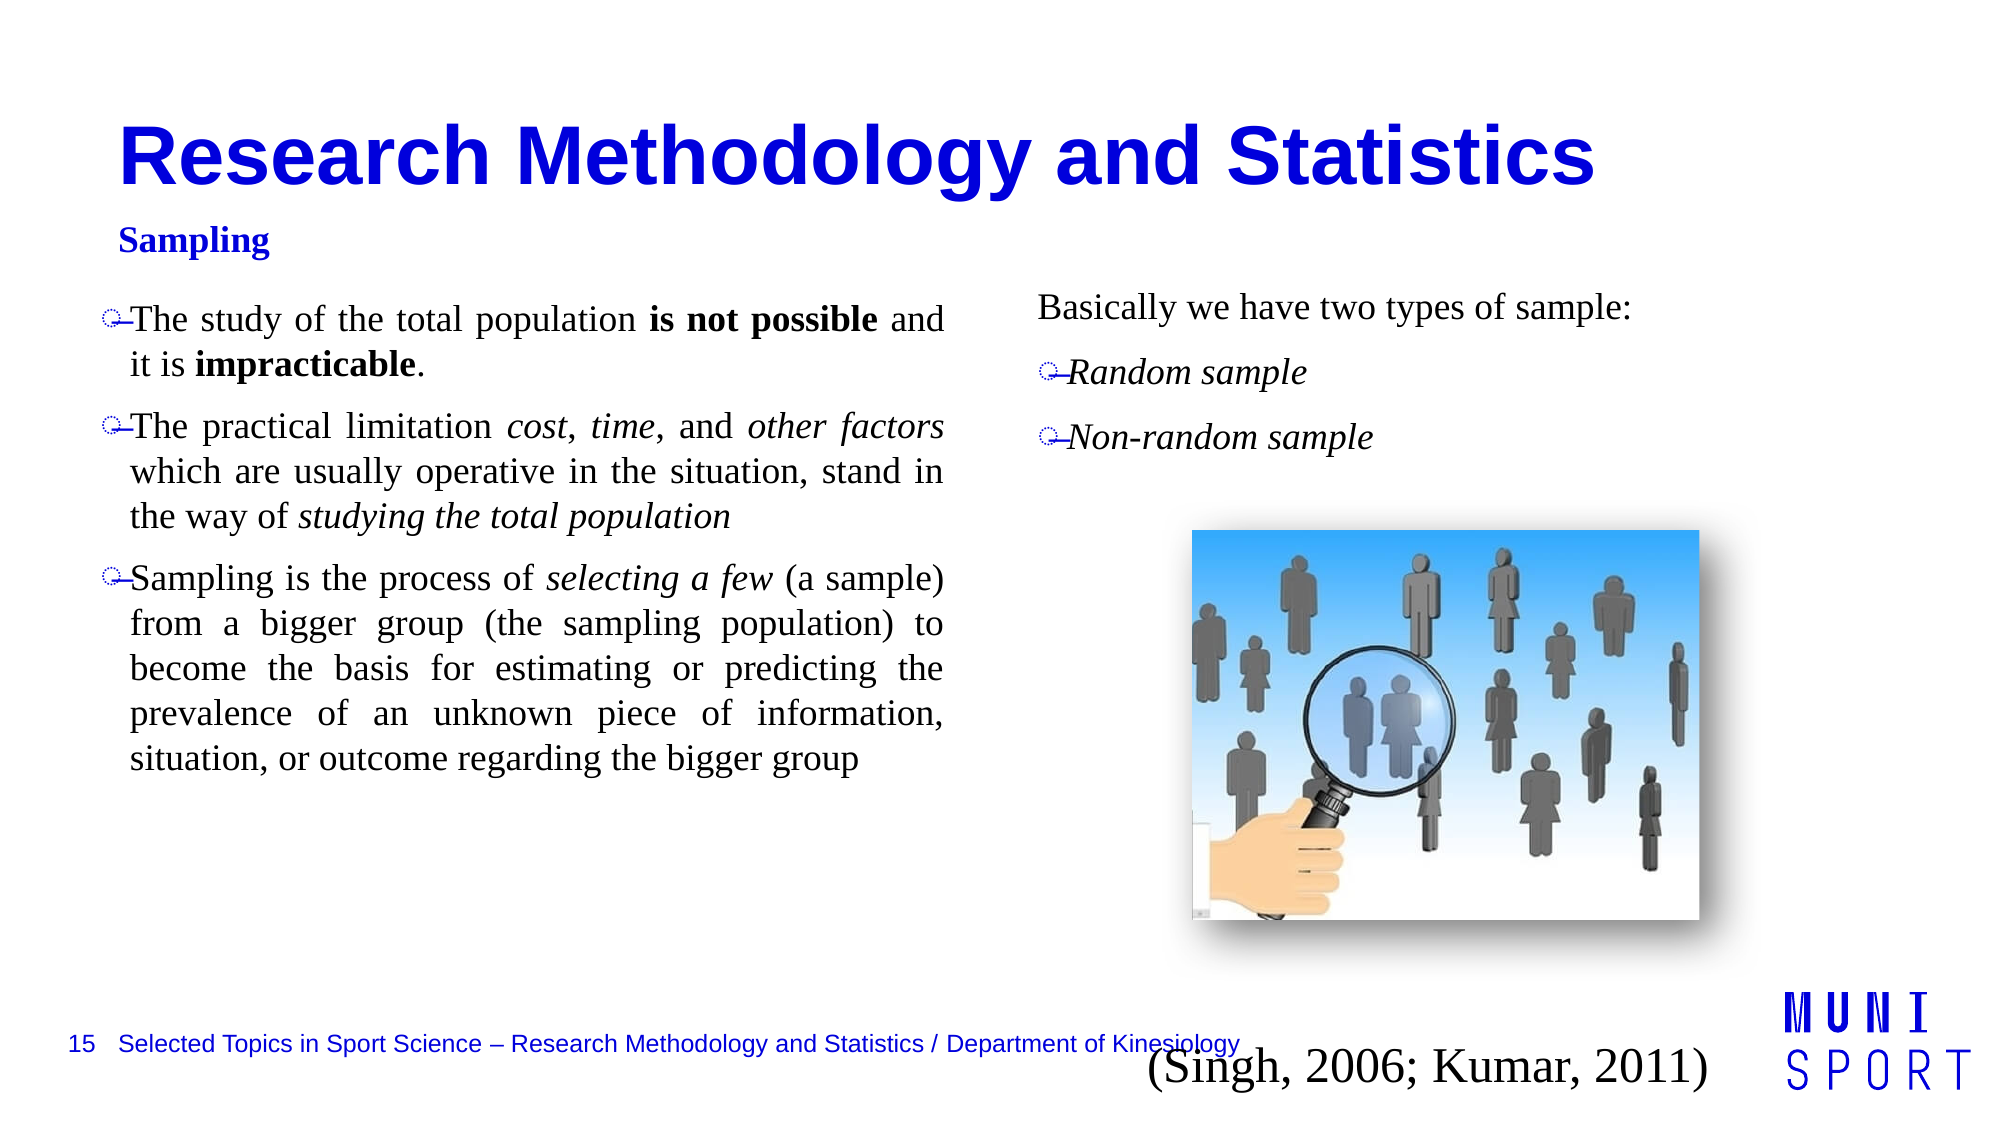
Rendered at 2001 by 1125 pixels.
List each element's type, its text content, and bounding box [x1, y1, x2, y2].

slide_number 15 [67, 1021, 110, 1063]
list Basically we have two types of sample: Random sample Non-random sample [1025, 279, 1882, 959]
picture [1191, 530, 1700, 920]
text_box (Singh, 2006; Kumar, 2011) [1132, 1025, 1775, 1100]
list Sampling [118, 211, 975, 257]
list The study of the total population is not possible and it is impracticable. The practical limitation cost, time, and other factors which are usually operative in the situation, stand in the way of studying the total population Sampling is the process of selecting a few (a sample) from a bigger group (the sampling population) to become the basis for estimating or predicting the prevalence of an unknown piece of information, situation, or outcome regarding the bigger group [88, 294, 945, 920]
footer Selected Topics in Sport Science – Research Methodology and Statistics / Department of Kinesiology [118, 1021, 1418, 1063]
title Research Methodology and Statistics [118, 118, 1883, 193]
